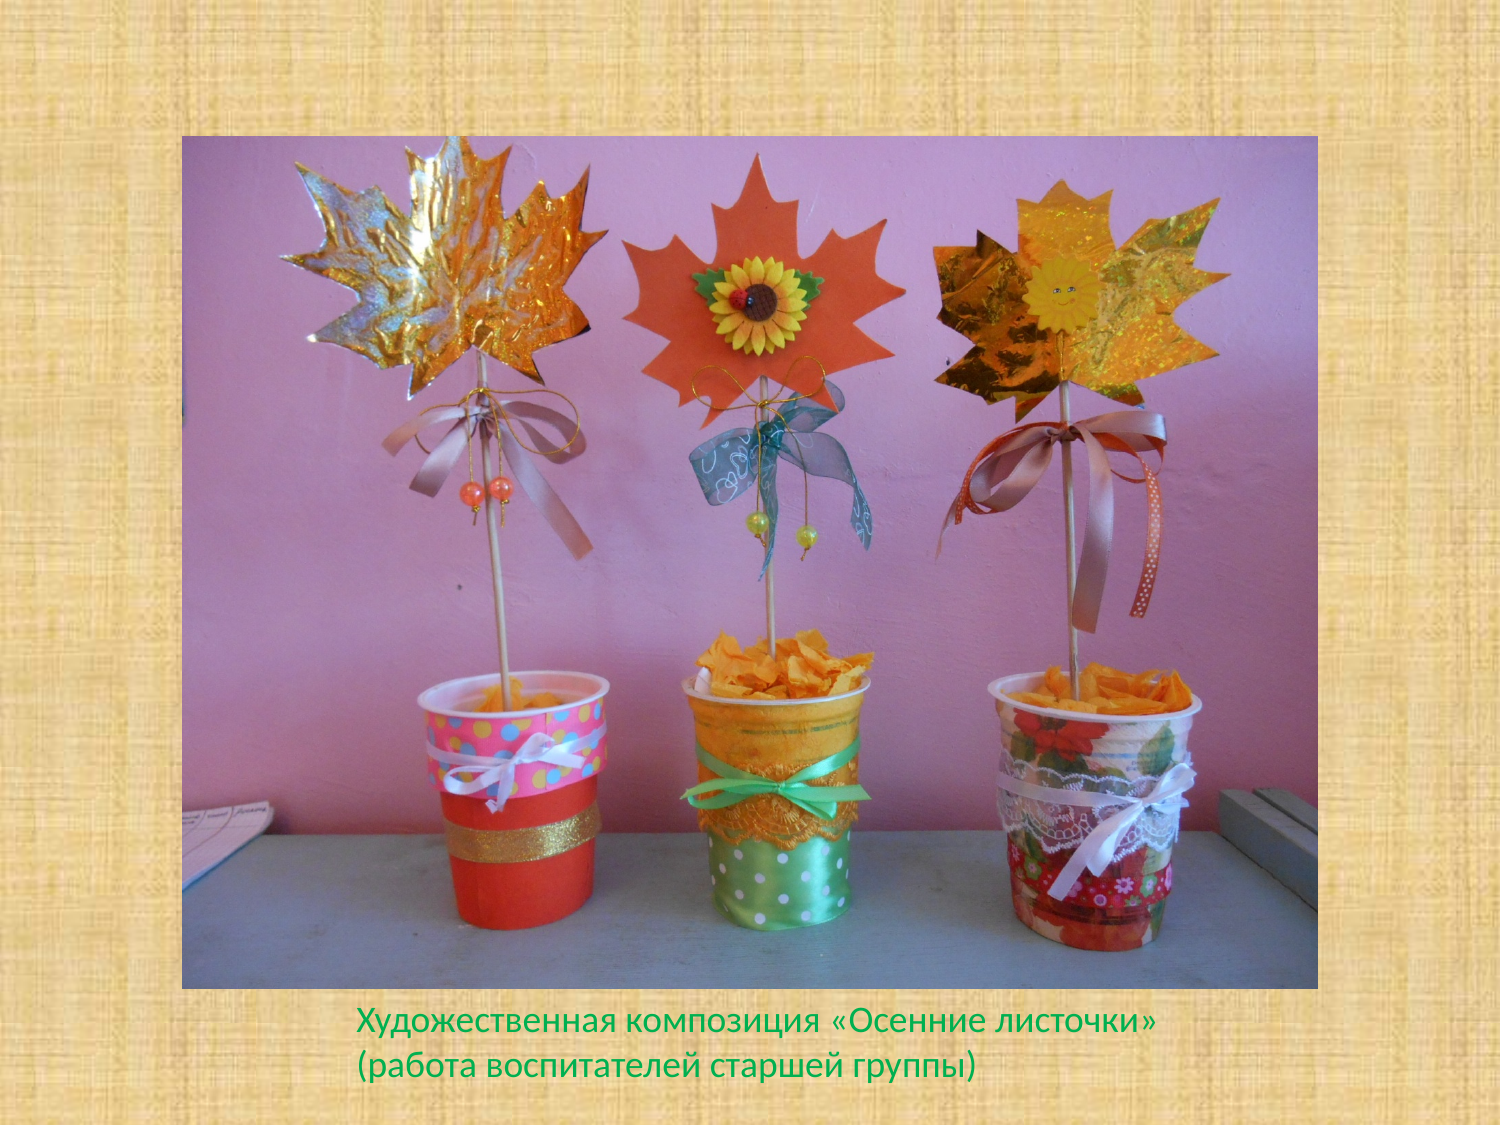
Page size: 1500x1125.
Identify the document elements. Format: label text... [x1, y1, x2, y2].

text_box Художественная композиция «Осенние листочки» (работа воспитателей старшей группы) [341, 997, 1175, 1125]
picture [0, 0, 1500, 1125]
